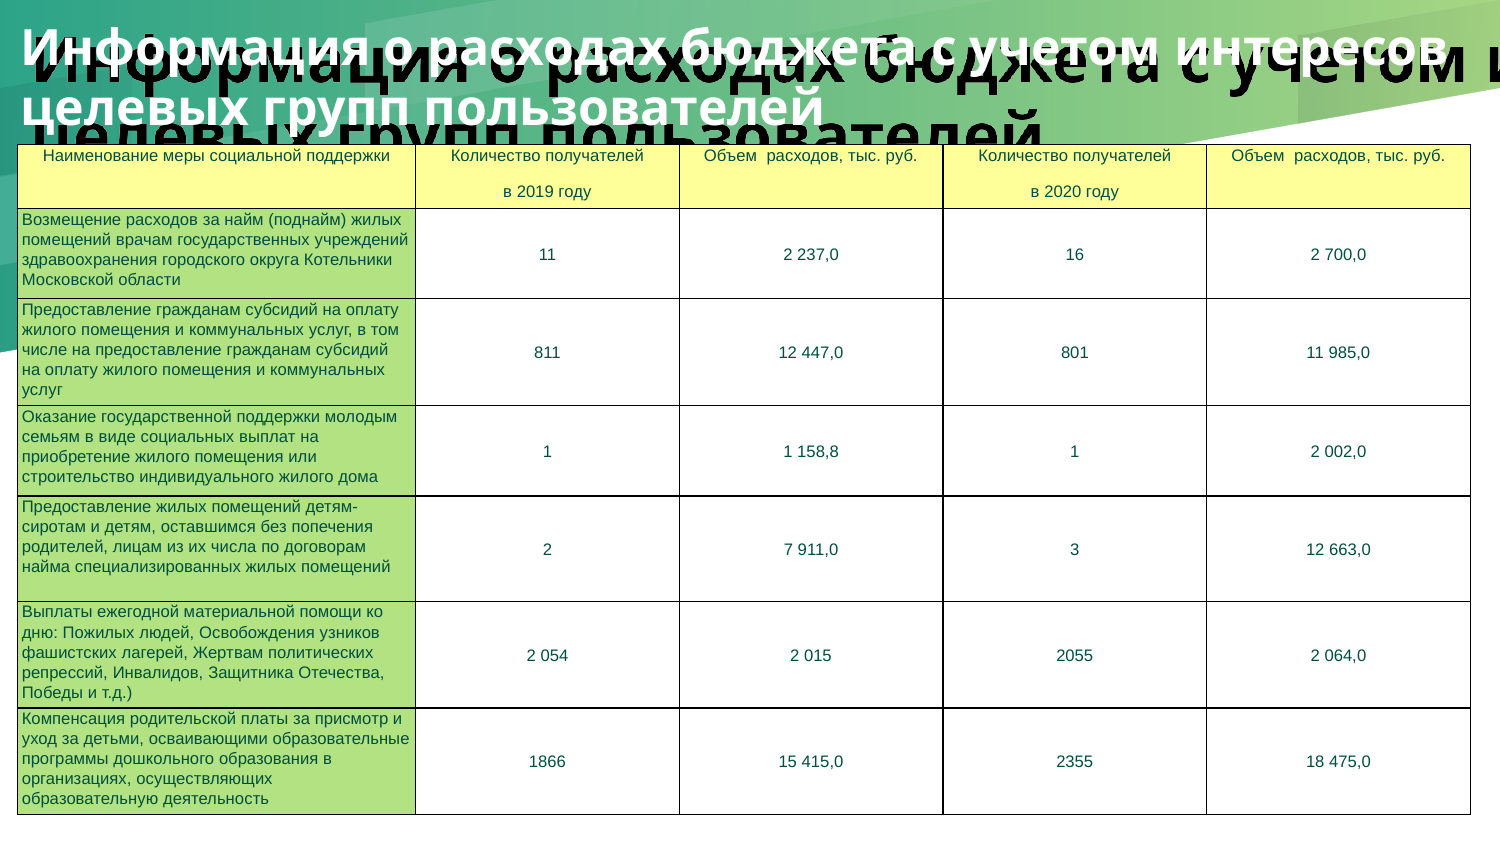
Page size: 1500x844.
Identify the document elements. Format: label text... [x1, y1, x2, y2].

table_cell 3 [944, 497, 1206, 601]
table_cell 2355 [944, 709, 1206, 814]
table_cell 12 447,0 [680, 299, 942, 405]
text_box Информация о расходах бюджета с учетом интересов целевых групп пользователей [5, 8, 1500, 144]
table_cell Оказание государственной поддержки молодым семьям в виде социальных выплат на приобретение жилого помещения или строительство индивидуального жилого дома [18, 406, 415, 495]
table_cell 2 054 [416, 602, 679, 707]
table_cell 16 [944, 209, 1206, 298]
table_cell 2 002,0 [1207, 406, 1470, 495]
table_cell Компенсация родительской платы за присмотр и уход за детьми, осваивающими образовательные программы дошкольного образования в организациях, осуществляющих образовательную деятельность [18, 709, 415, 814]
table_cell 1866 [416, 709, 679, 814]
table_header Объем расходов, тыс. руб. [1207, 145, 1470, 208]
table_cell 2 237,0 [680, 209, 942, 298]
table_cell 2 [416, 497, 679, 601]
table_cell Возмещение расходов за найм (поднайм) жилых помещений врачам государственных учреждений здравоохранения городского округа Котельники Московской области [18, 209, 415, 298]
table_cell 2055 [944, 602, 1206, 707]
table_cell 811 [416, 299, 679, 405]
table_header Количество получателей в 2020 году [944, 145, 1206, 208]
table_cell 2 064,0 [1207, 602, 1470, 707]
table_cell 1 [944, 406, 1206, 495]
table_cell 2 015 [680, 602, 942, 707]
table_cell 15 415,0 [680, 709, 942, 814]
table_cell Предоставление гражданам субсидий на оплату жилого помещения и коммунальных услуг, в том числе на предоставление гражданам субсидий на оплату жилого помещения и коммунальных услуг [18, 299, 415, 405]
table_cell 18 475,0 [1207, 709, 1470, 814]
table_header Количество получателей в 2019 году [416, 145, 679, 208]
table_cell Выплаты ежегодной материальной помощи ко дню: Пожилых людей, Освобождения узников фашистских лагерей, Жертвам политических репрессий, Инвалидов, Защитника Отечества, Победы и т.д.) [18, 602, 415, 707]
table_cell 801 [944, 299, 1206, 405]
table_cell 7 911,0 [680, 497, 942, 601]
table_cell 1 [416, 406, 679, 495]
table_cell 2 700,0 [1207, 209, 1470, 298]
table_header Наименование меры социальной поддержки [18, 145, 415, 208]
table_cell Предоставление жилых помещений детям-сиротам и детям, оставшимся без попечения родителей, лицам из их числа по договорам найма специализированных жилых помещений [18, 497, 415, 601]
table_cell 11 [416, 209, 679, 298]
table_cell 12 663,0 [1207, 497, 1470, 601]
table_cell 1 158,8 [680, 406, 942, 495]
table_cell 11 985,0 [1207, 299, 1470, 405]
table_header Объем расходов, тыс. руб. [680, 145, 942, 208]
